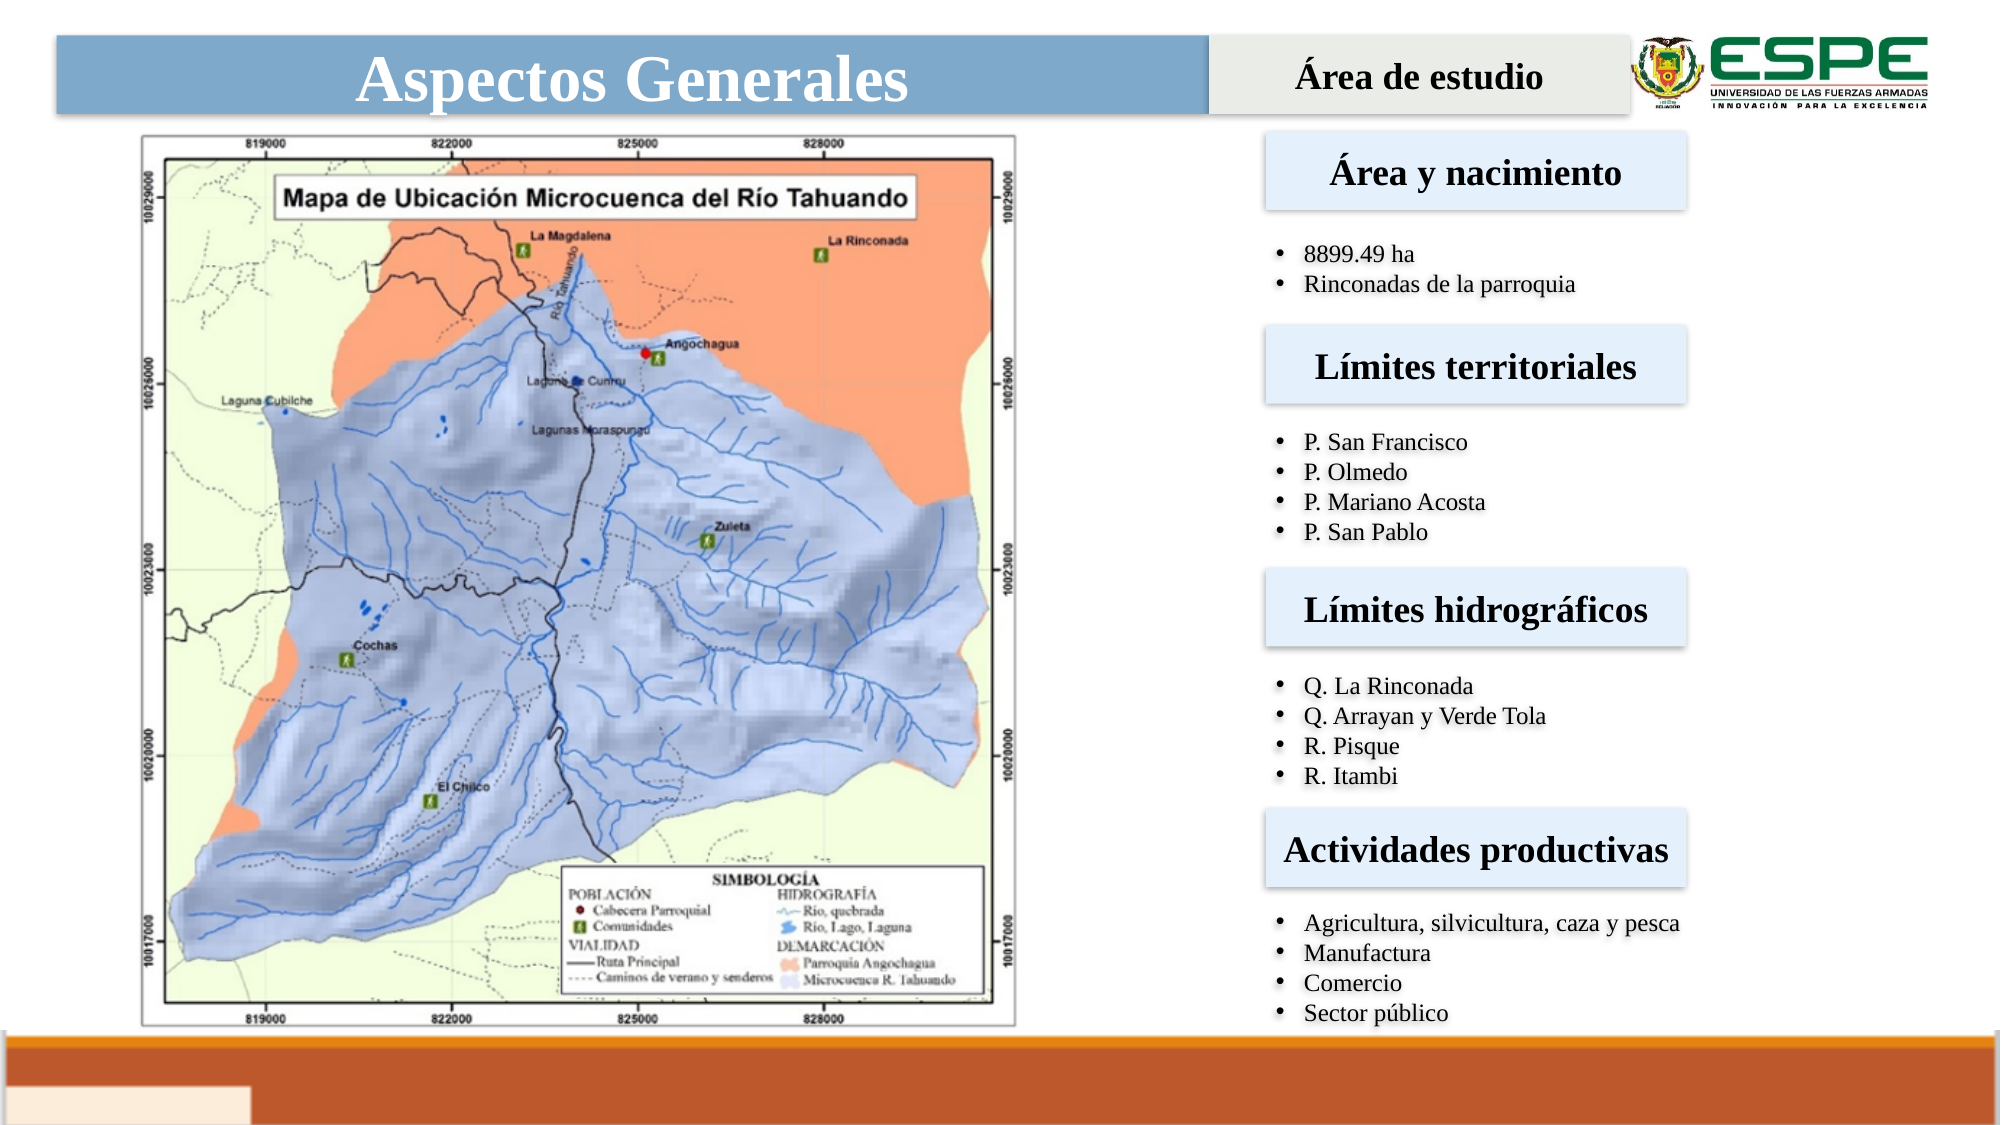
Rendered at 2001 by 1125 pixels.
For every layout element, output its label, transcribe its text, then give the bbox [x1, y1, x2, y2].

text_box Límites territoriales [1265, 324, 1687, 404]
text_box Área de estudio [1209, 35, 1630, 114]
text_box 8899.49 ha Rinconadas de la parroquia [1265, 228, 1687, 307]
text_box Agricultura, silvicultura, caza y pesca Manufactura Comercio Sector público [1265, 907, 1727, 1025]
picture [0, 131, 2000, 1125]
text_box Área y nacimiento [1265, 131, 1687, 210]
text_box Límites hidrográficos [1265, 567, 1687, 647]
text_box P. San Francisco P. Olmedo P. Mariano Acosta P. San Pablo [1265, 426, 1687, 544]
text_box Q. La Rinconada Q. Arrayan y Verde Tola R. Pisque R. Itambi [1265, 670, 1687, 788]
text_box Actividades productivas [1265, 808, 1687, 887]
text_box Aspectos Generales [56, 35, 1207, 114]
picture [1629, 33, 1930, 113]
